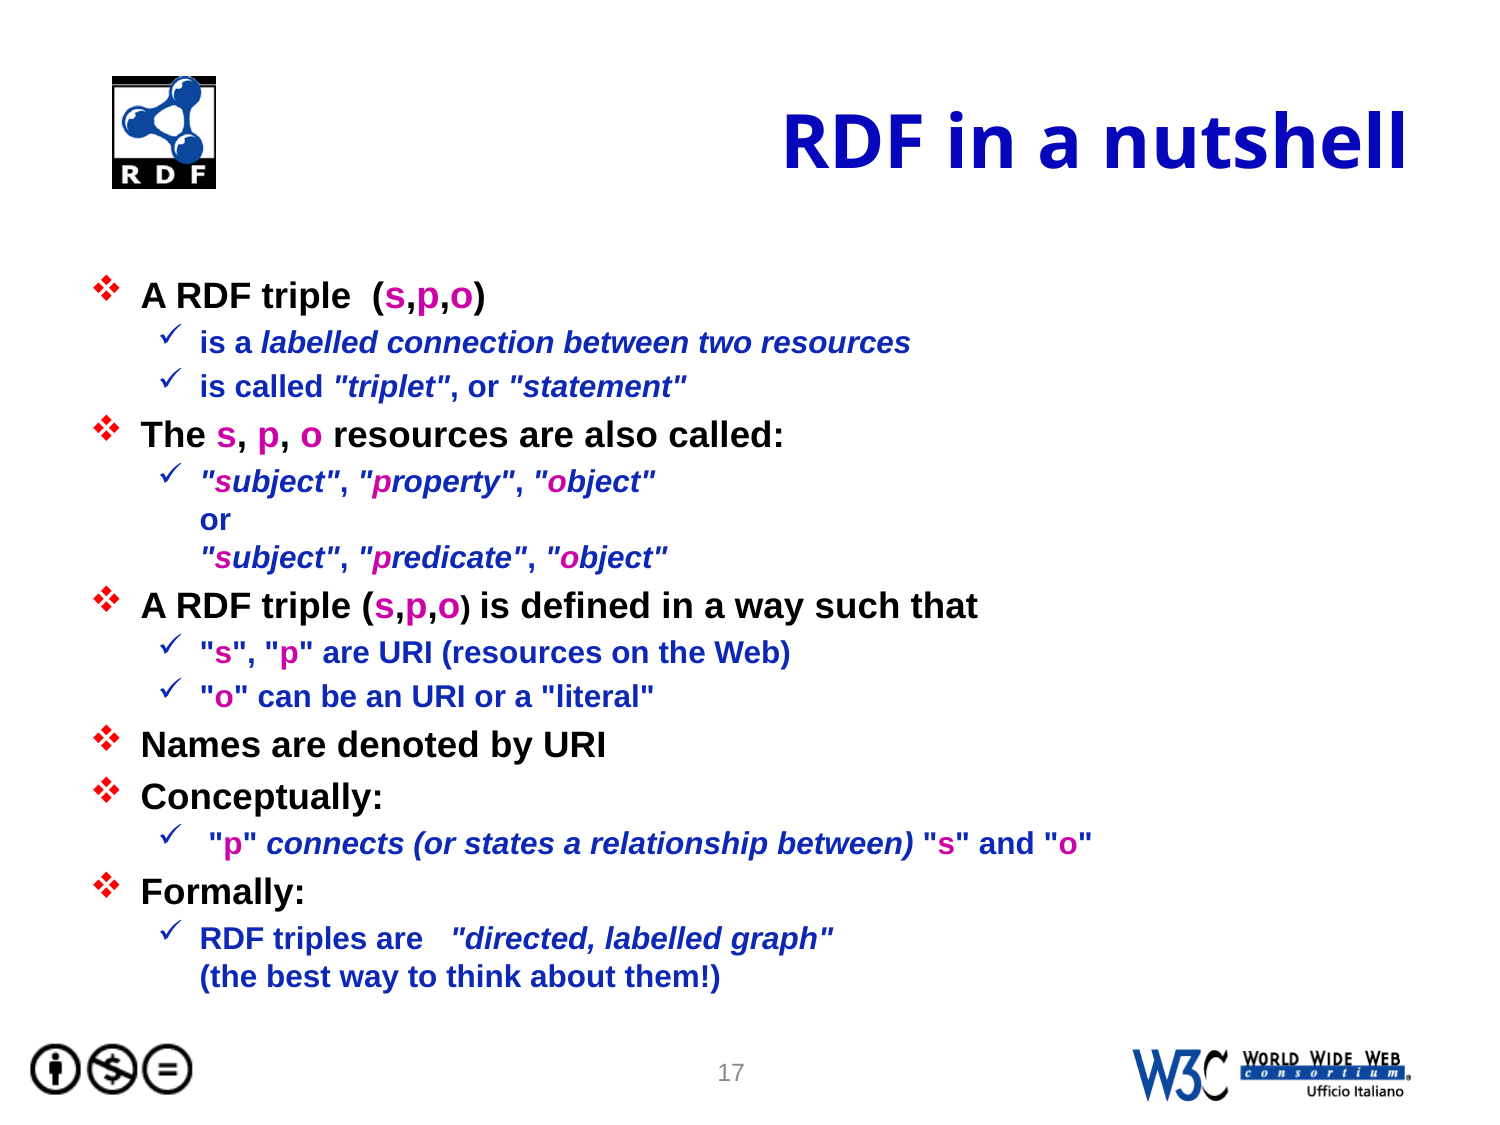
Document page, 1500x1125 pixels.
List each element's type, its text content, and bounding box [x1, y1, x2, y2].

picture [1132, 1049, 1412, 1102]
picture [15, 1022, 205, 1106]
slide_number 17 [680, 1041, 761, 1102]
picture [112, 76, 217, 189]
list A RDF triple (s,p,o) is a labelled connection between two resources is called "triplet", or "statement" The s, p, o resources are also called: "subject", "property", "object" or "subject", "predicate", "object" A RDF triple (s,p,o) is defined in a way such that "s", "p" are URI (resources on the Web) "o" can be an URI or a "literal" Names are denoted by URI Conceptually: "p" connects (or states a relationship between) "s" and "o" Formally: RDF triples are "directed, labelled graph" (the best way to think about them!) [75, 262, 1425, 1005]
title RDF in a nutshell [75, 45, 1425, 233]
